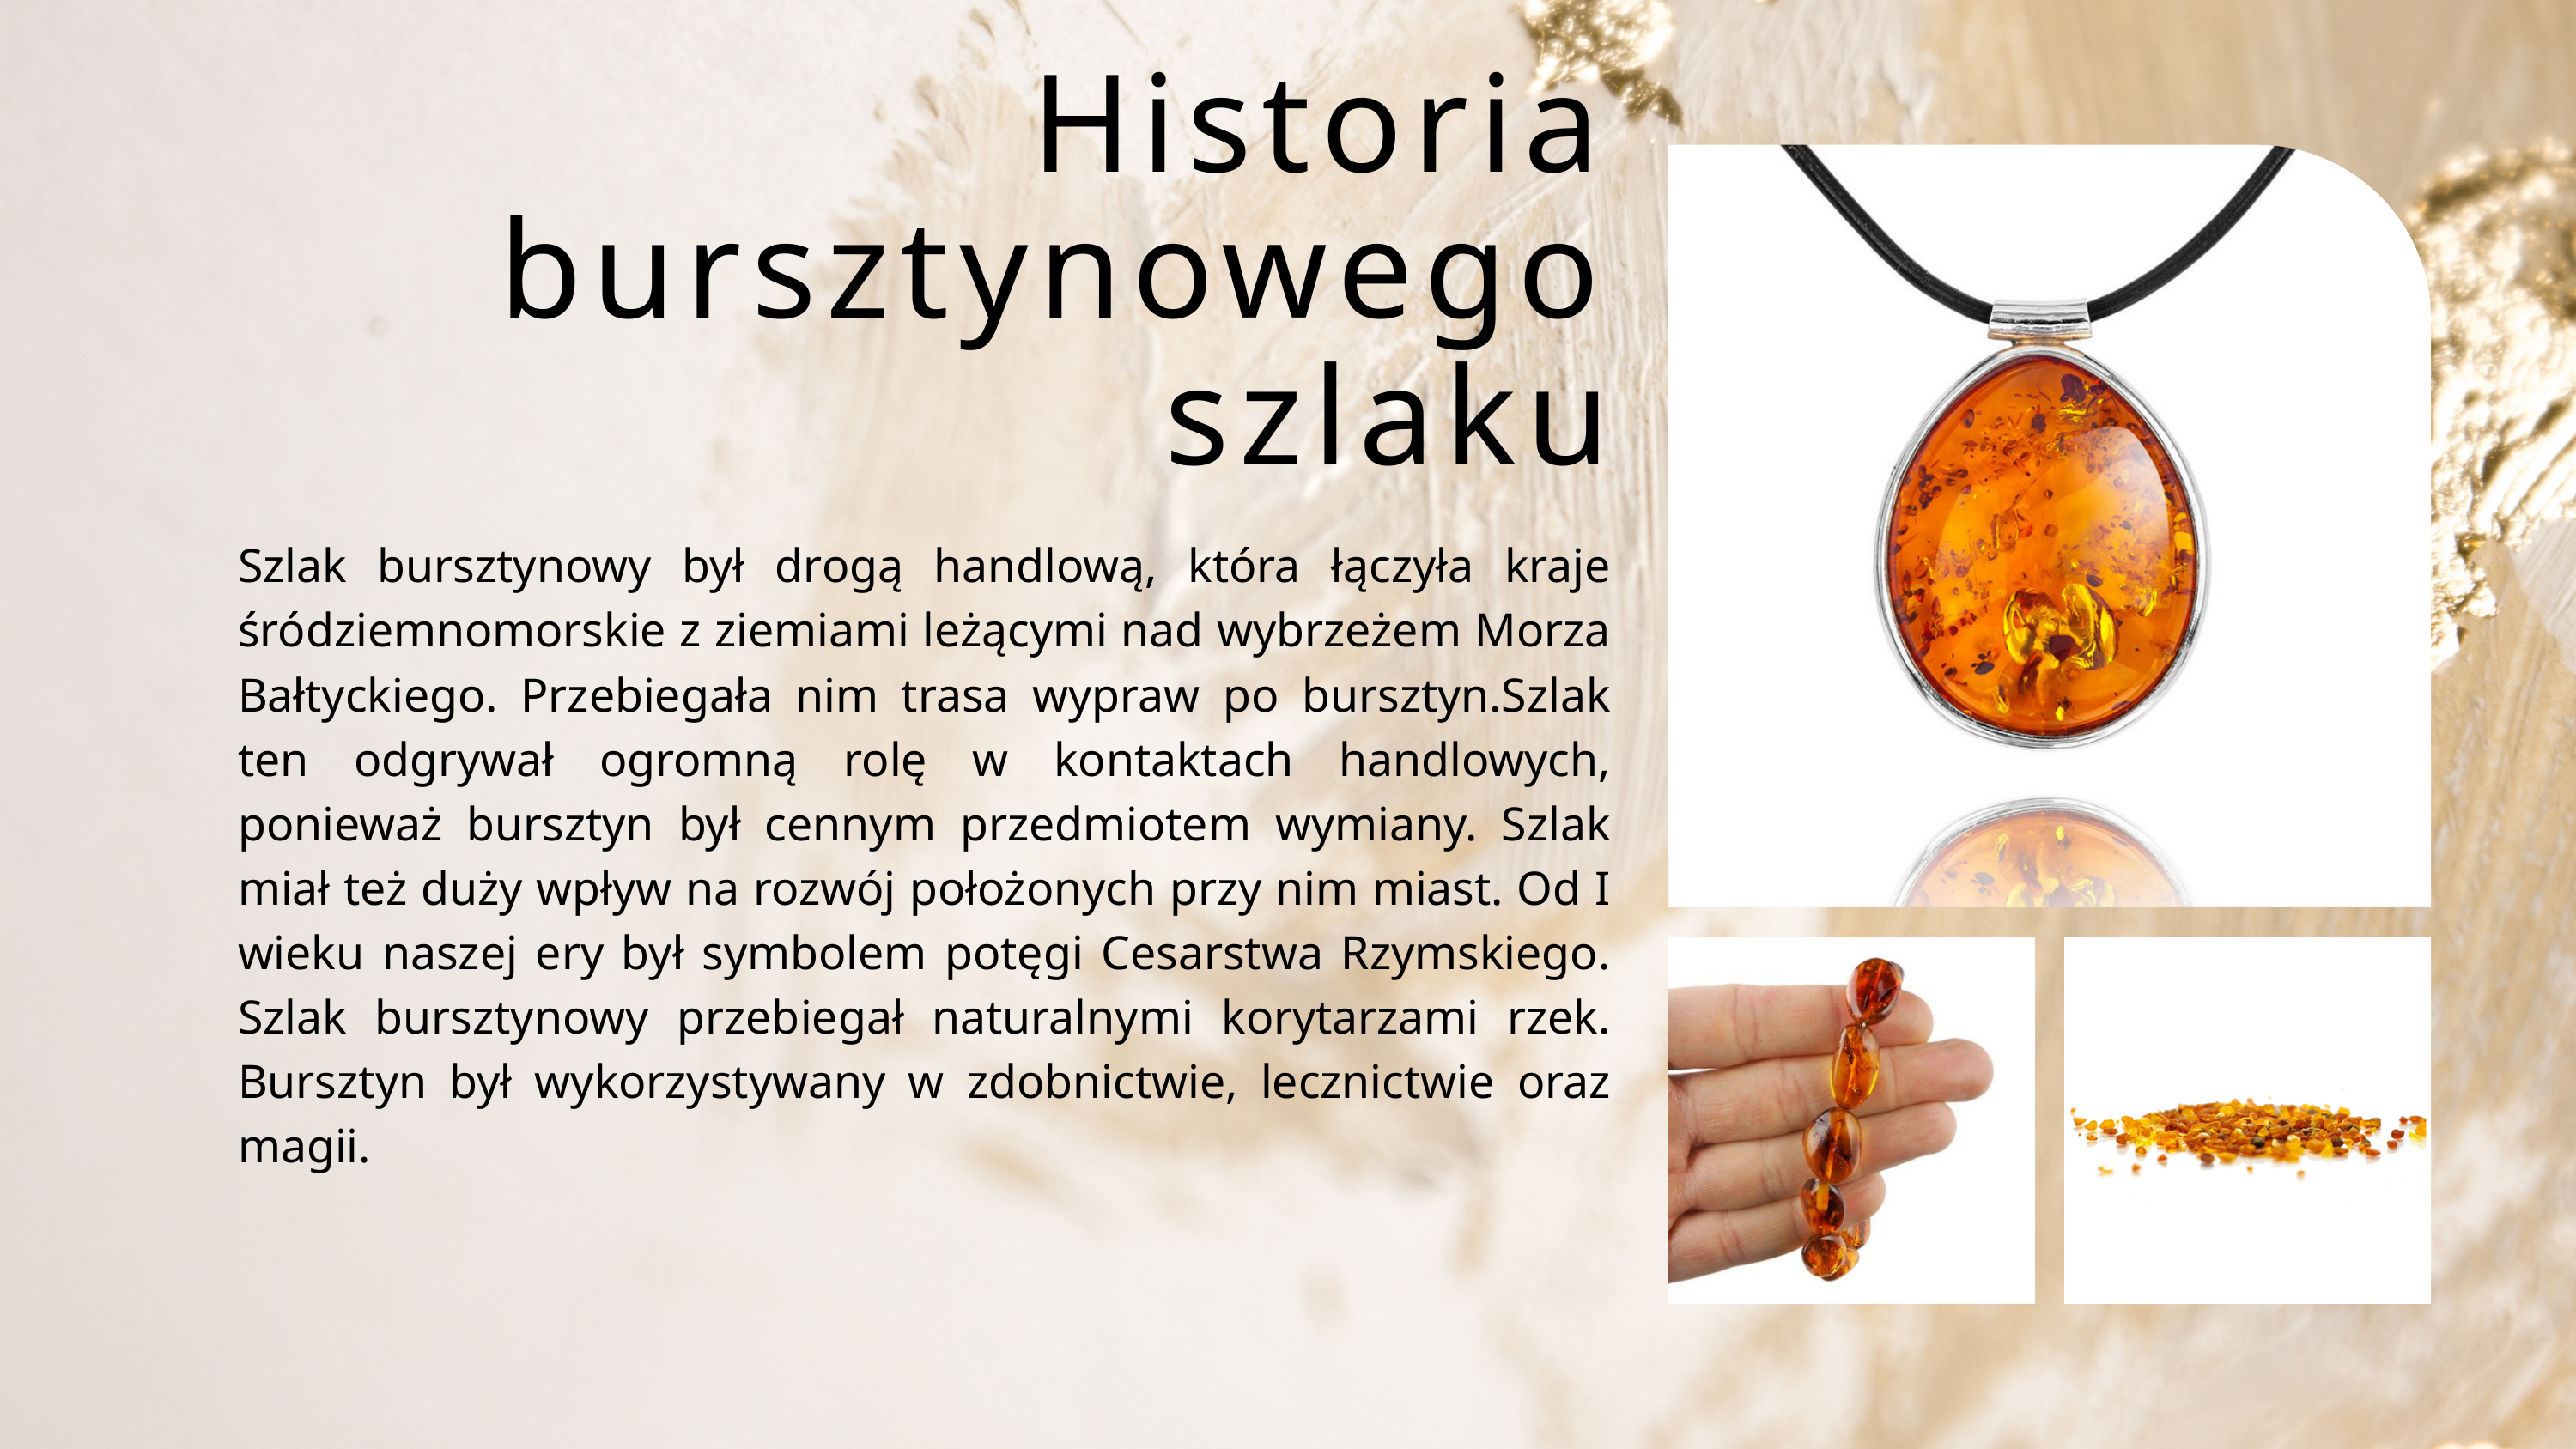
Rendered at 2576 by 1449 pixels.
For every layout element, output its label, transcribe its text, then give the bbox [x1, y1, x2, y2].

text_box Historia bursztynowego szlaku [380, 52, 1611, 492]
text_box Szlak bursztynowy był drogą handlową, która łączyła kraje śródziemnomorskie z ziemiami leżącymi nad wybrzeżem Morza Bałtyckiego. Przebiegała nim trasa wypraw po bursztyn.Szlak ten odgrywał ogromną rolę w kontaktach handlowych, ponieważ bursztyn był cennym przedmiotem wymiany. Szlak miał też duży wpływ na rozwój położonych przy nim miast. Od I wieku naszej ery był symbolem potęgi Cesarstwa Rzymskiego. Szlak bursztynowy przebiegał naturalnymi korytarzami rzek. Bursztyn był wykorzystywany w zdobnictwie, lecznictwie oraz magii. [238, 527, 1611, 1173]
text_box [1668, 144, 2432, 1304]
text_box [0, 0, 2576, 1449]
